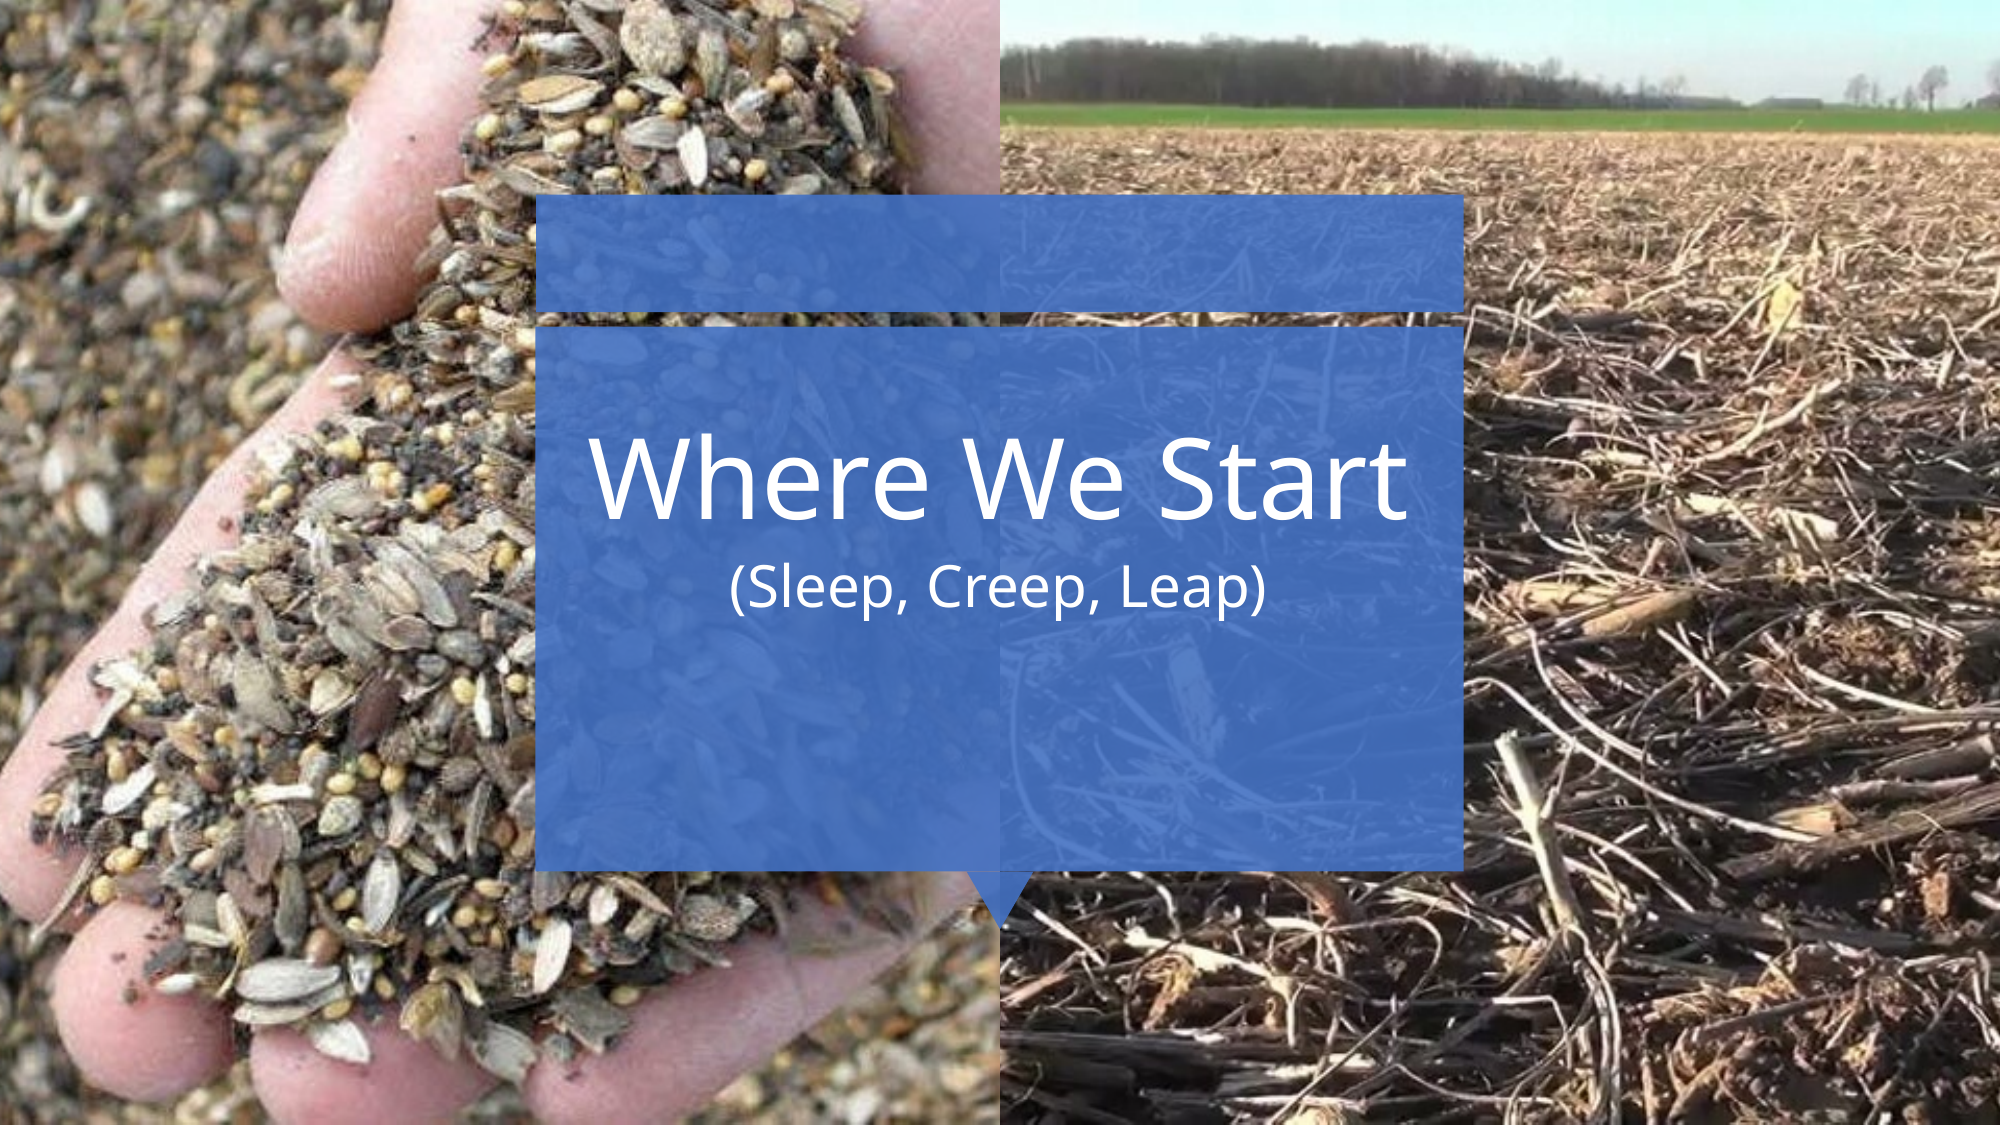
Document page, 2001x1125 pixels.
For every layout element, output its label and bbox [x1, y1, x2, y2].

text_box [535, 194, 1464, 930]
picture [0, 0, 2000, 1125]
